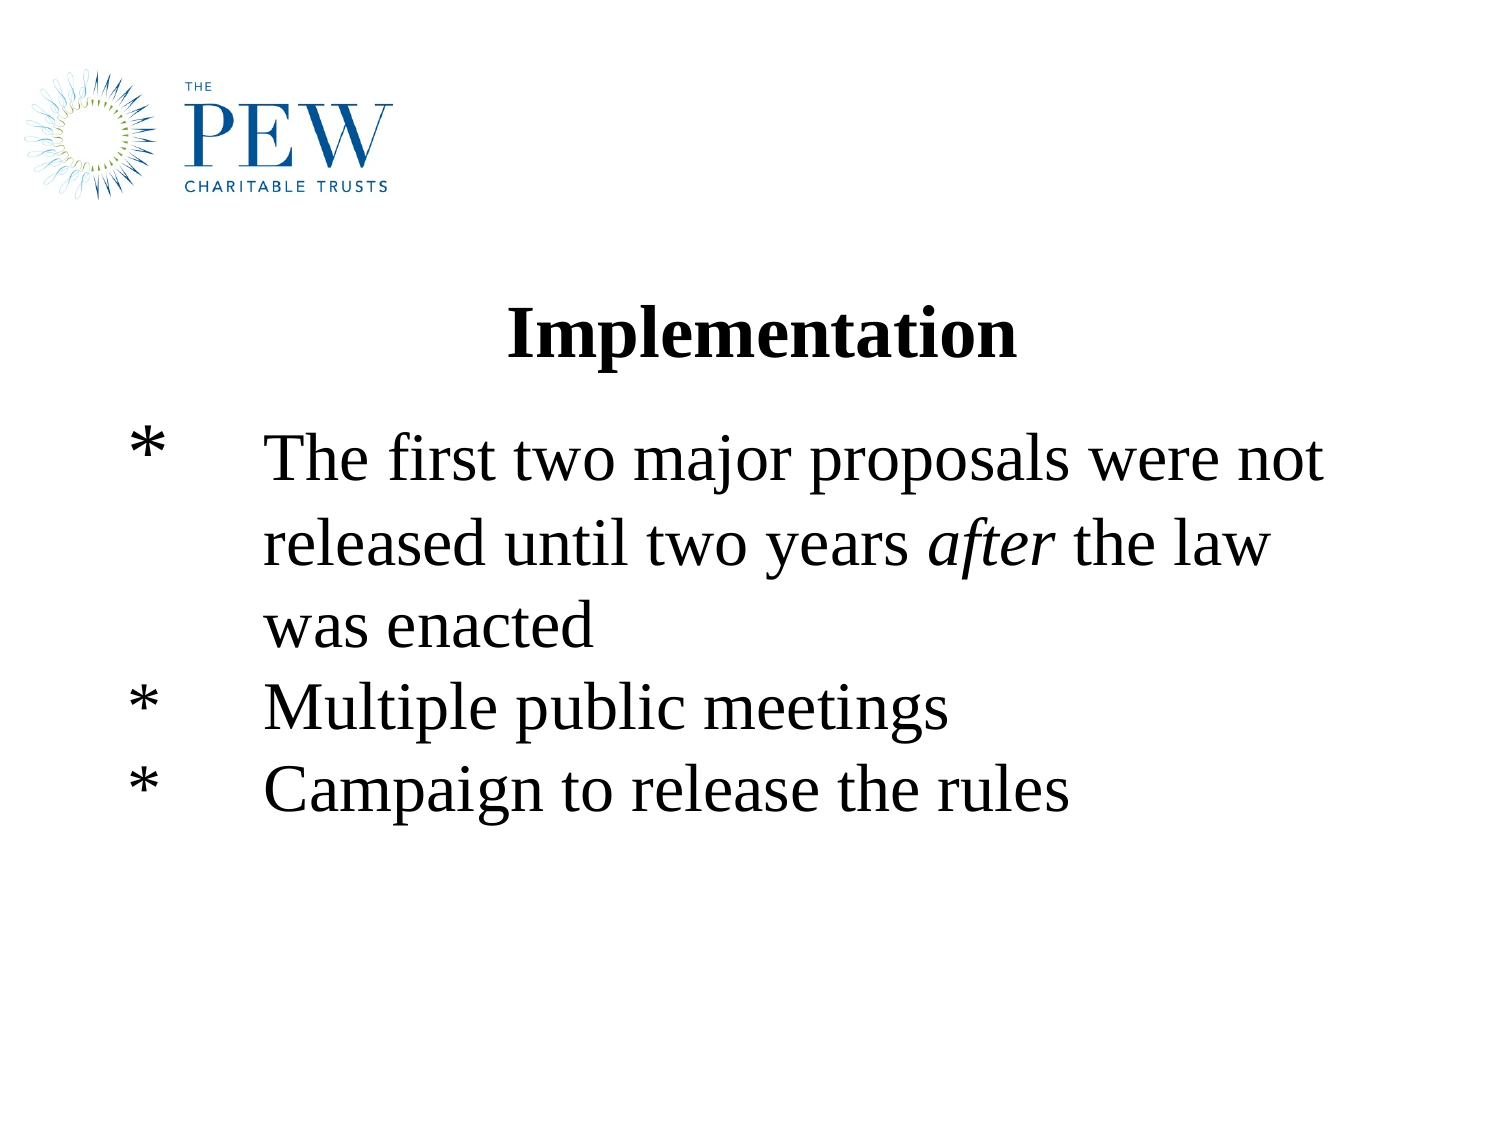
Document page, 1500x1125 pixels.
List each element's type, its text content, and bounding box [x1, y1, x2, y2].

title * The first two major proposals were not released until two years after the law was enacted * Multiple public meetings * Campaign to release the rules [112, 287, 1363, 925]
text_box Implementation [324, 274, 1200, 380]
picture [24, 69, 393, 201]
